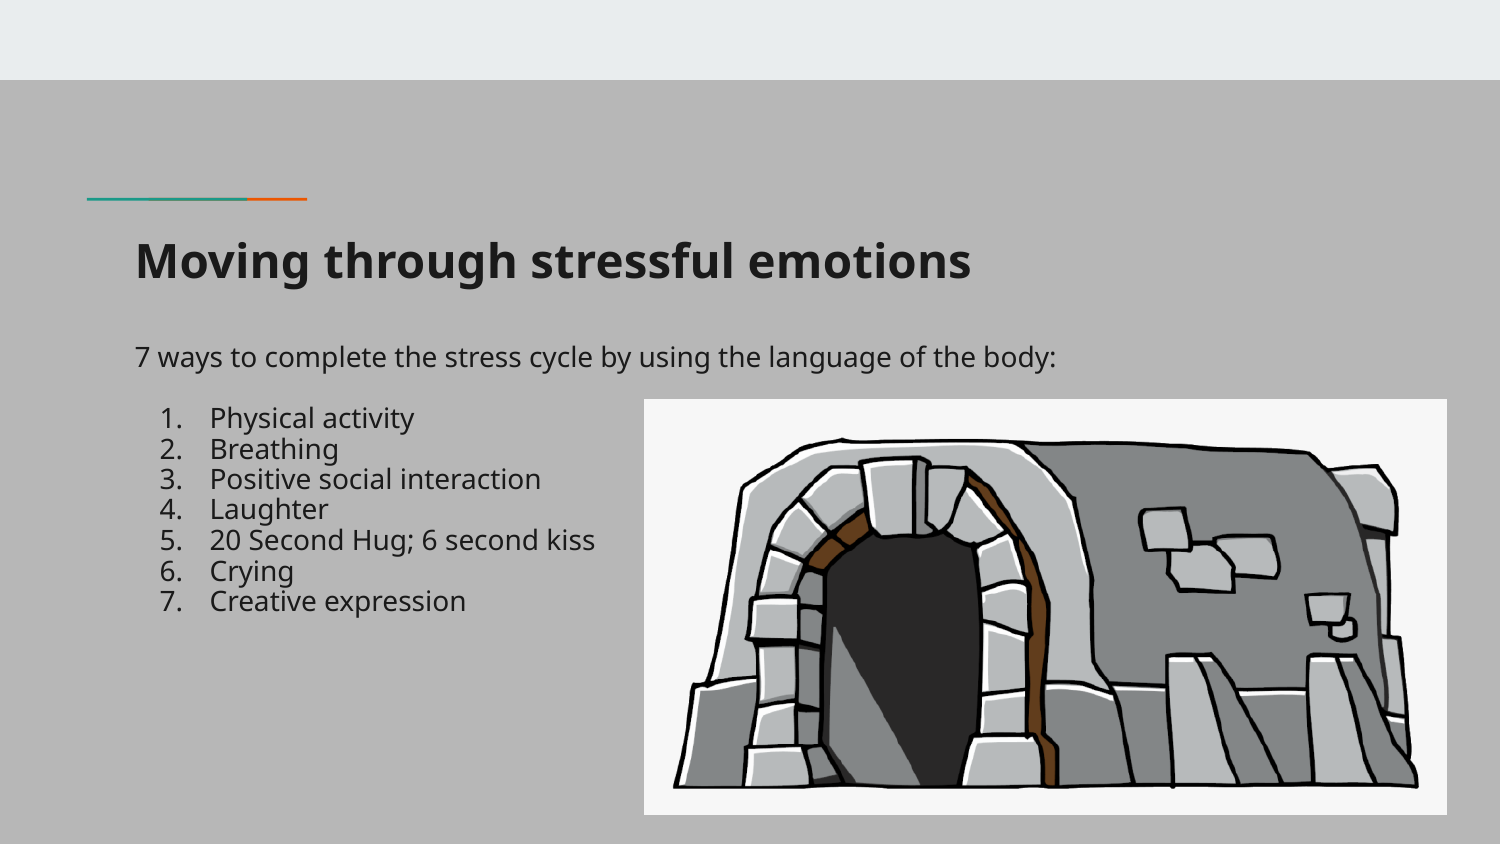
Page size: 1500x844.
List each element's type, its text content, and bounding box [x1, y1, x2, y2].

list 7 ways to complete the stress cycle by using the language of the body: Physical activity Breathing Positive social interaction Laughter 20 Second Hug; 6 second kiss Crying Creative expression [119, 328, 1381, 700]
title Moving through stressful emotions [119, 216, 1381, 305]
picture [644, 399, 1447, 816]
